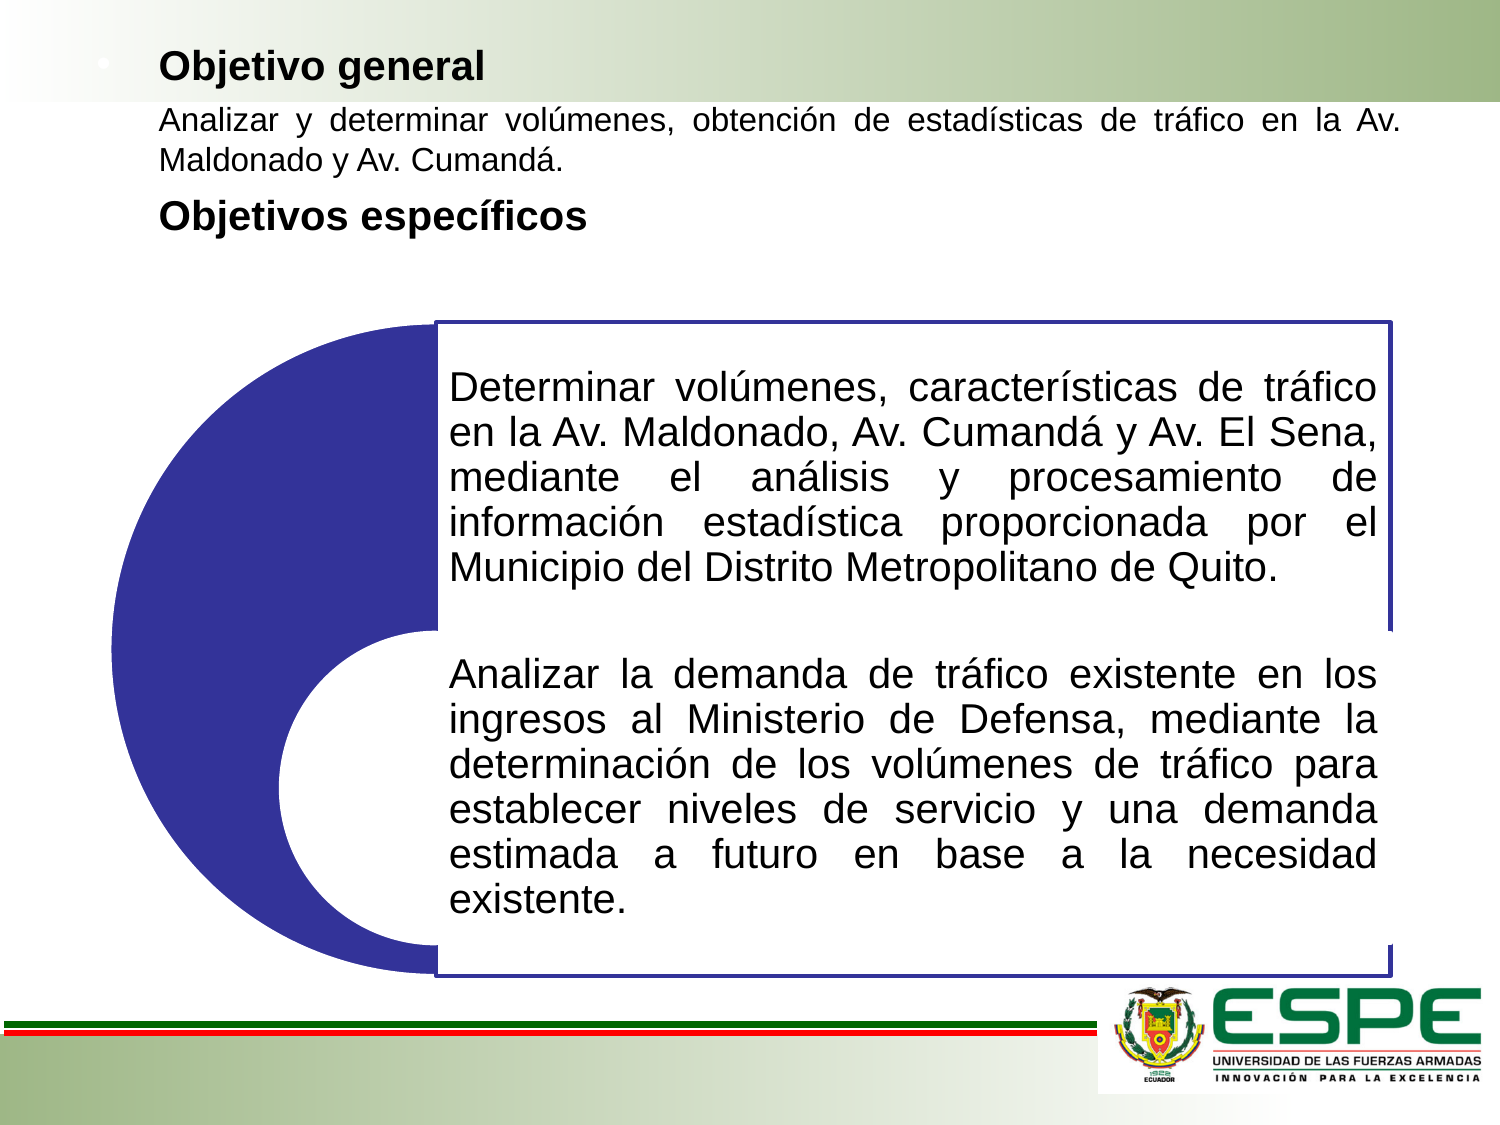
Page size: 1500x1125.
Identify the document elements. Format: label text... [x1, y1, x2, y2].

picture [1098, 975, 1488, 1095]
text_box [109, 322, 1391, 977]
list Objetivo general Analizar y determinar volúmenes, obtención de estadísticas de tráfico en la Av. Maldonado y Av. Cumandá. Objetivos específicos [68, 31, 1419, 355]
